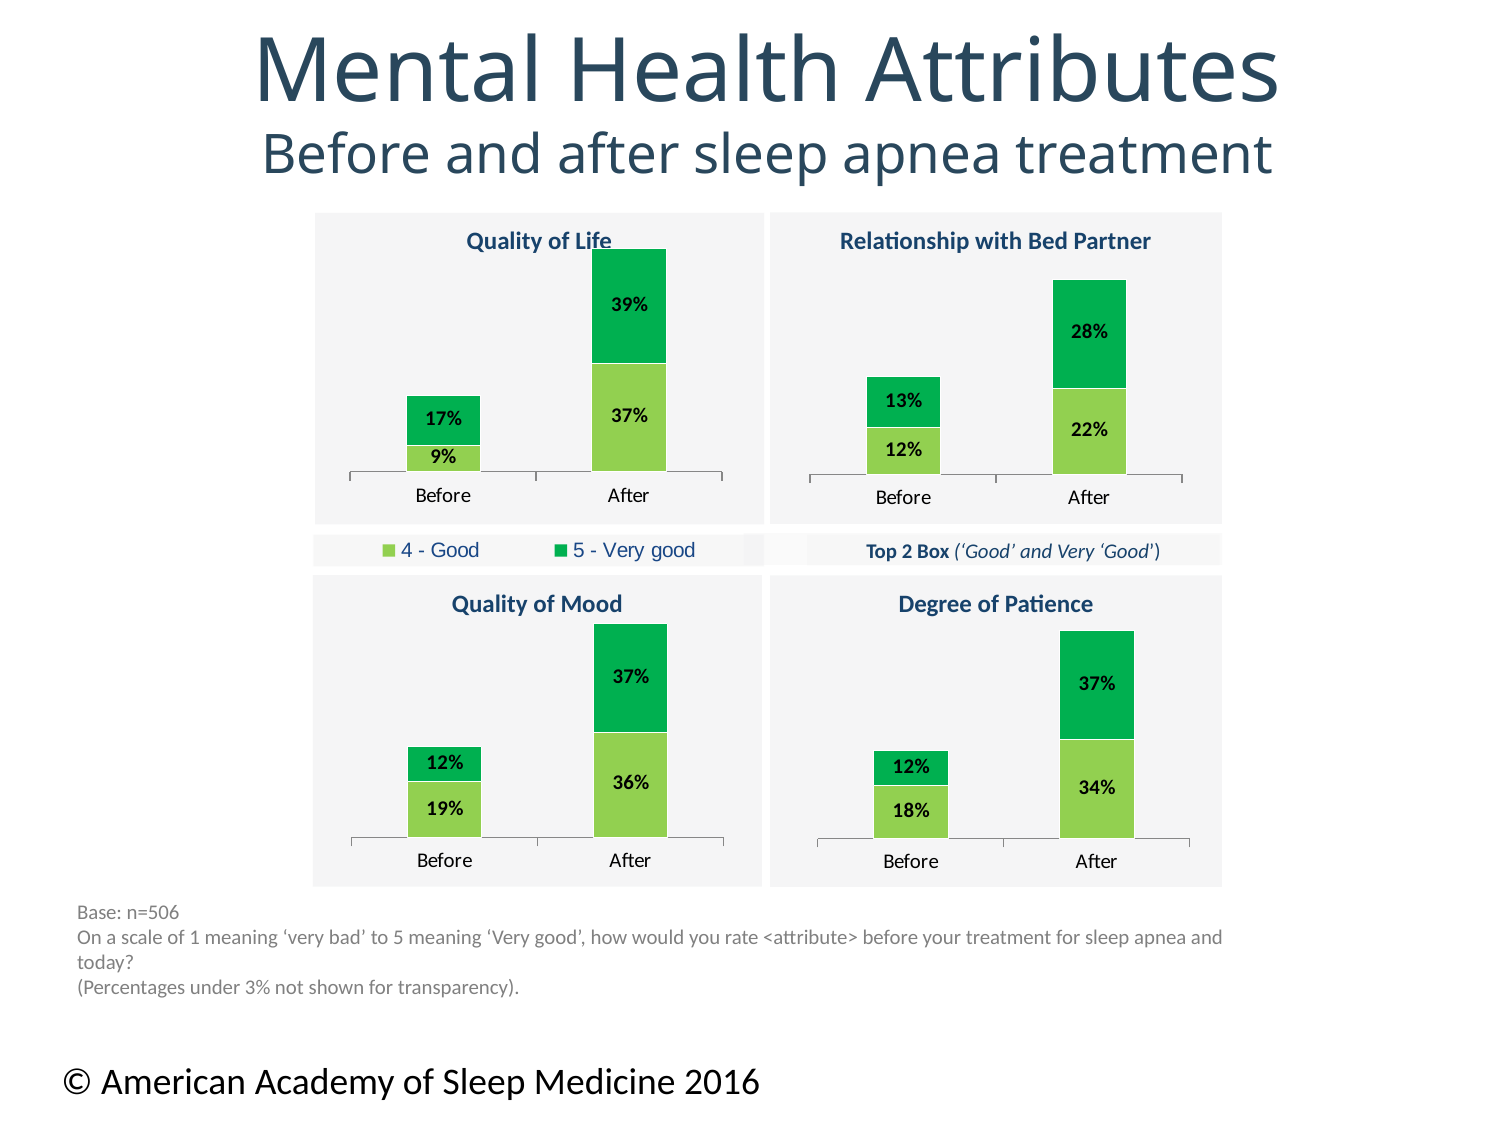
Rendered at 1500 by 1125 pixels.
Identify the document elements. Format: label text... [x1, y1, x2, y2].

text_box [62, 212, 1276, 1008]
title Mental Health Attributes Before and after sleep apnea treatment [92, 5, 1443, 193]
text_box © American Academy of Sleep Medicine 2016 [46, 1049, 776, 1110]
